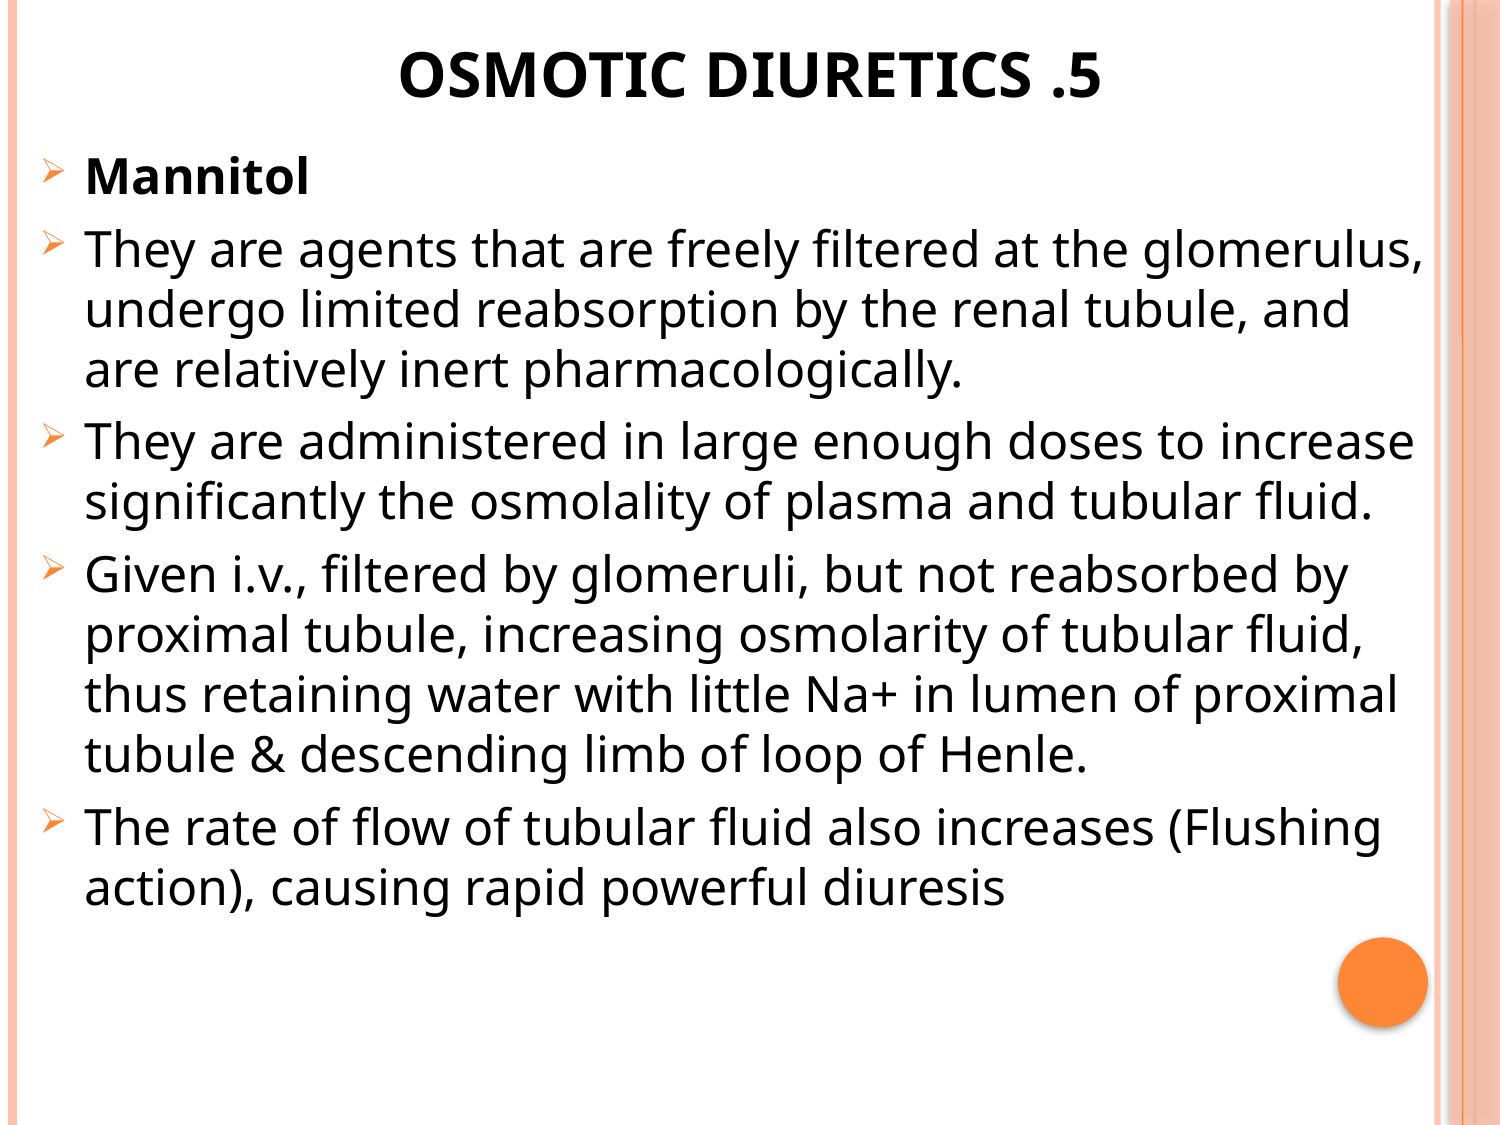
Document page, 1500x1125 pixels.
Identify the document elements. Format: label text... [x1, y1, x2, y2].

title 5. Osmotic Diuretics [137, 0, 1363, 118]
list Mannitol They are agents that are freely filtered at the glomerulus, undergo limited reabsorption by the renal tubule, and are relatively inert pharmacologically. They are administered in large enough doses to increase significantly the osmolality of plasma and tubular fluid. Given i.v., filtered by glomeruli, but not reabsorbed by proximal tubule, increasing osmolarity of tubular fluid, thus retaining water with little Na+ in lumen of proximal tubule & descending limb of loop of Henle. The rate of flow of tubular fluid also increases (Flushing action), causing rapid powerful diuresis [24, 137, 1450, 1125]
